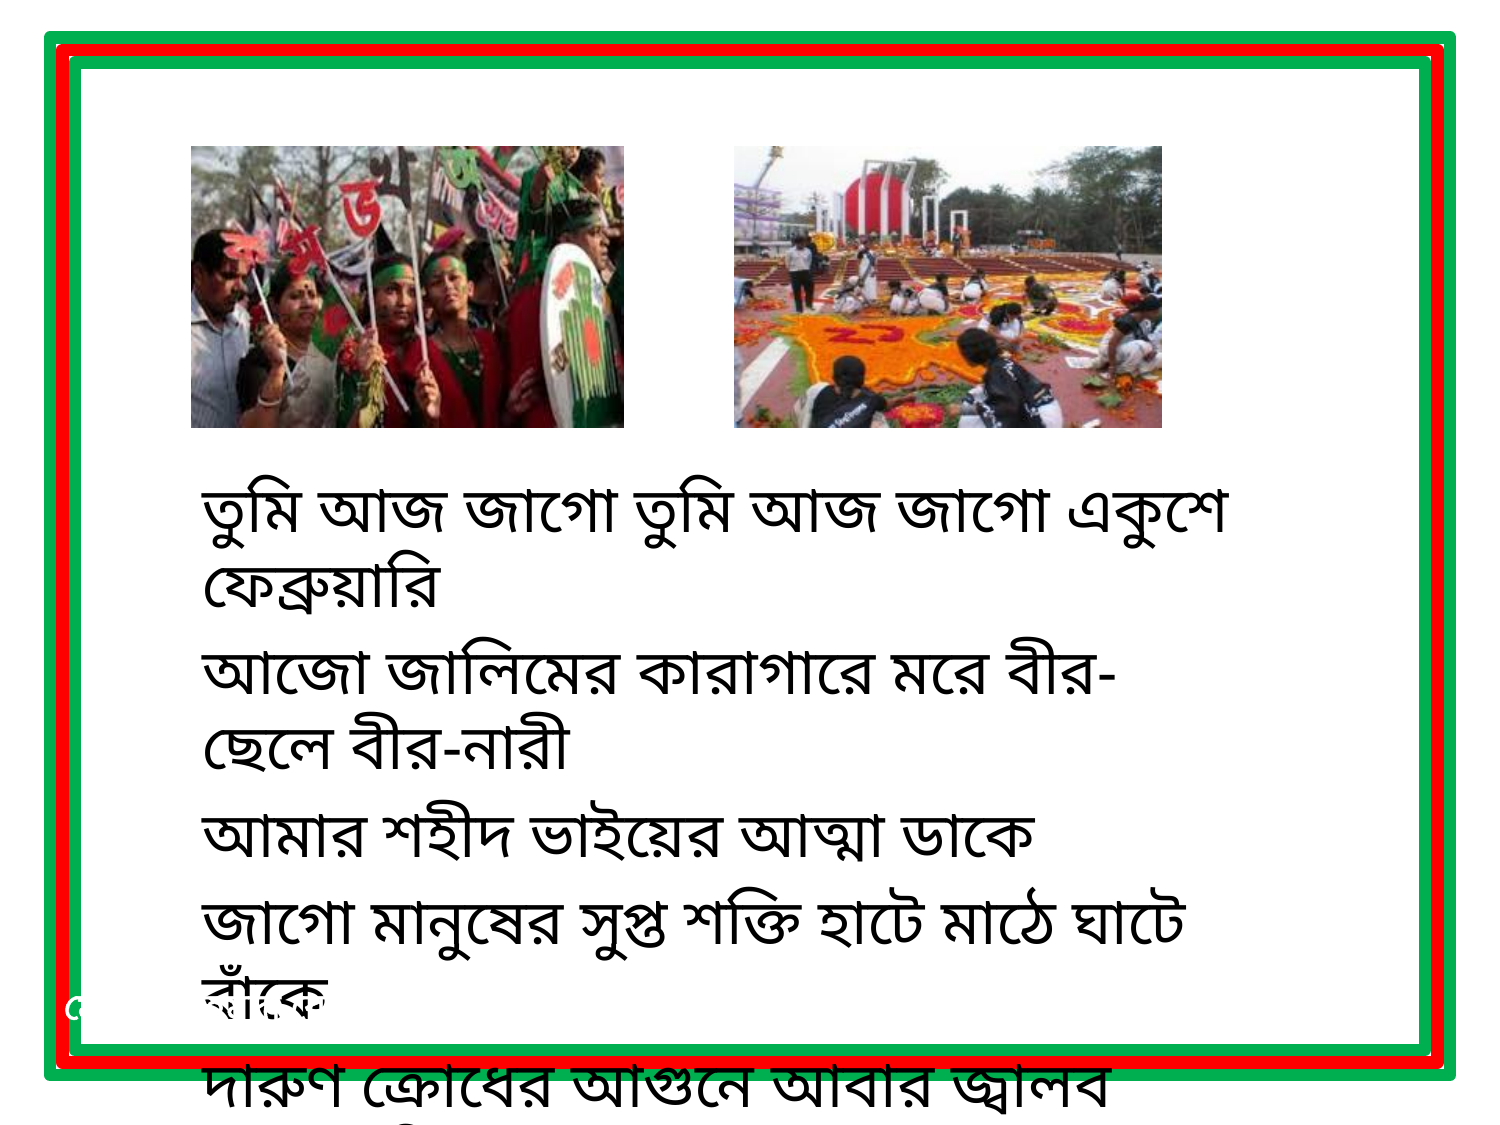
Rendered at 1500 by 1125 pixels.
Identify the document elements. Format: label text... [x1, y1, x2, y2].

text_box [60, 48, 1439, 1065]
text_box [48, 35, 1452, 1077]
text_box [73, 60, 1427, 1052]
picture [190, 146, 624, 428]
text_box তুমি আজ জাগো তুমি আজ জাগো একুশে ফেব্রুয়ারি আজো জালিমের কারাগারে মরে বীর-ছেলে বীর-নারী আমার শহীদ ভাইয়ের আত্মা ডাকে জাগো মানুষের সুপ্ত শক্তি হাটে মাঠে ঘাটে বাঁকে দারুণ ক্রোধের আগুনে আবার জ্বালব ফেব্রুয়ারি একুশে ফেব্রুয়ারি, একুশে ফেব্রুয়ারি।। [187, 462, 1263, 1125]
picture [733, 146, 1162, 428]
text_box মোছাঃ মাহ্‌মুদা বেগম নূরী [49, 974, 473, 1035]
